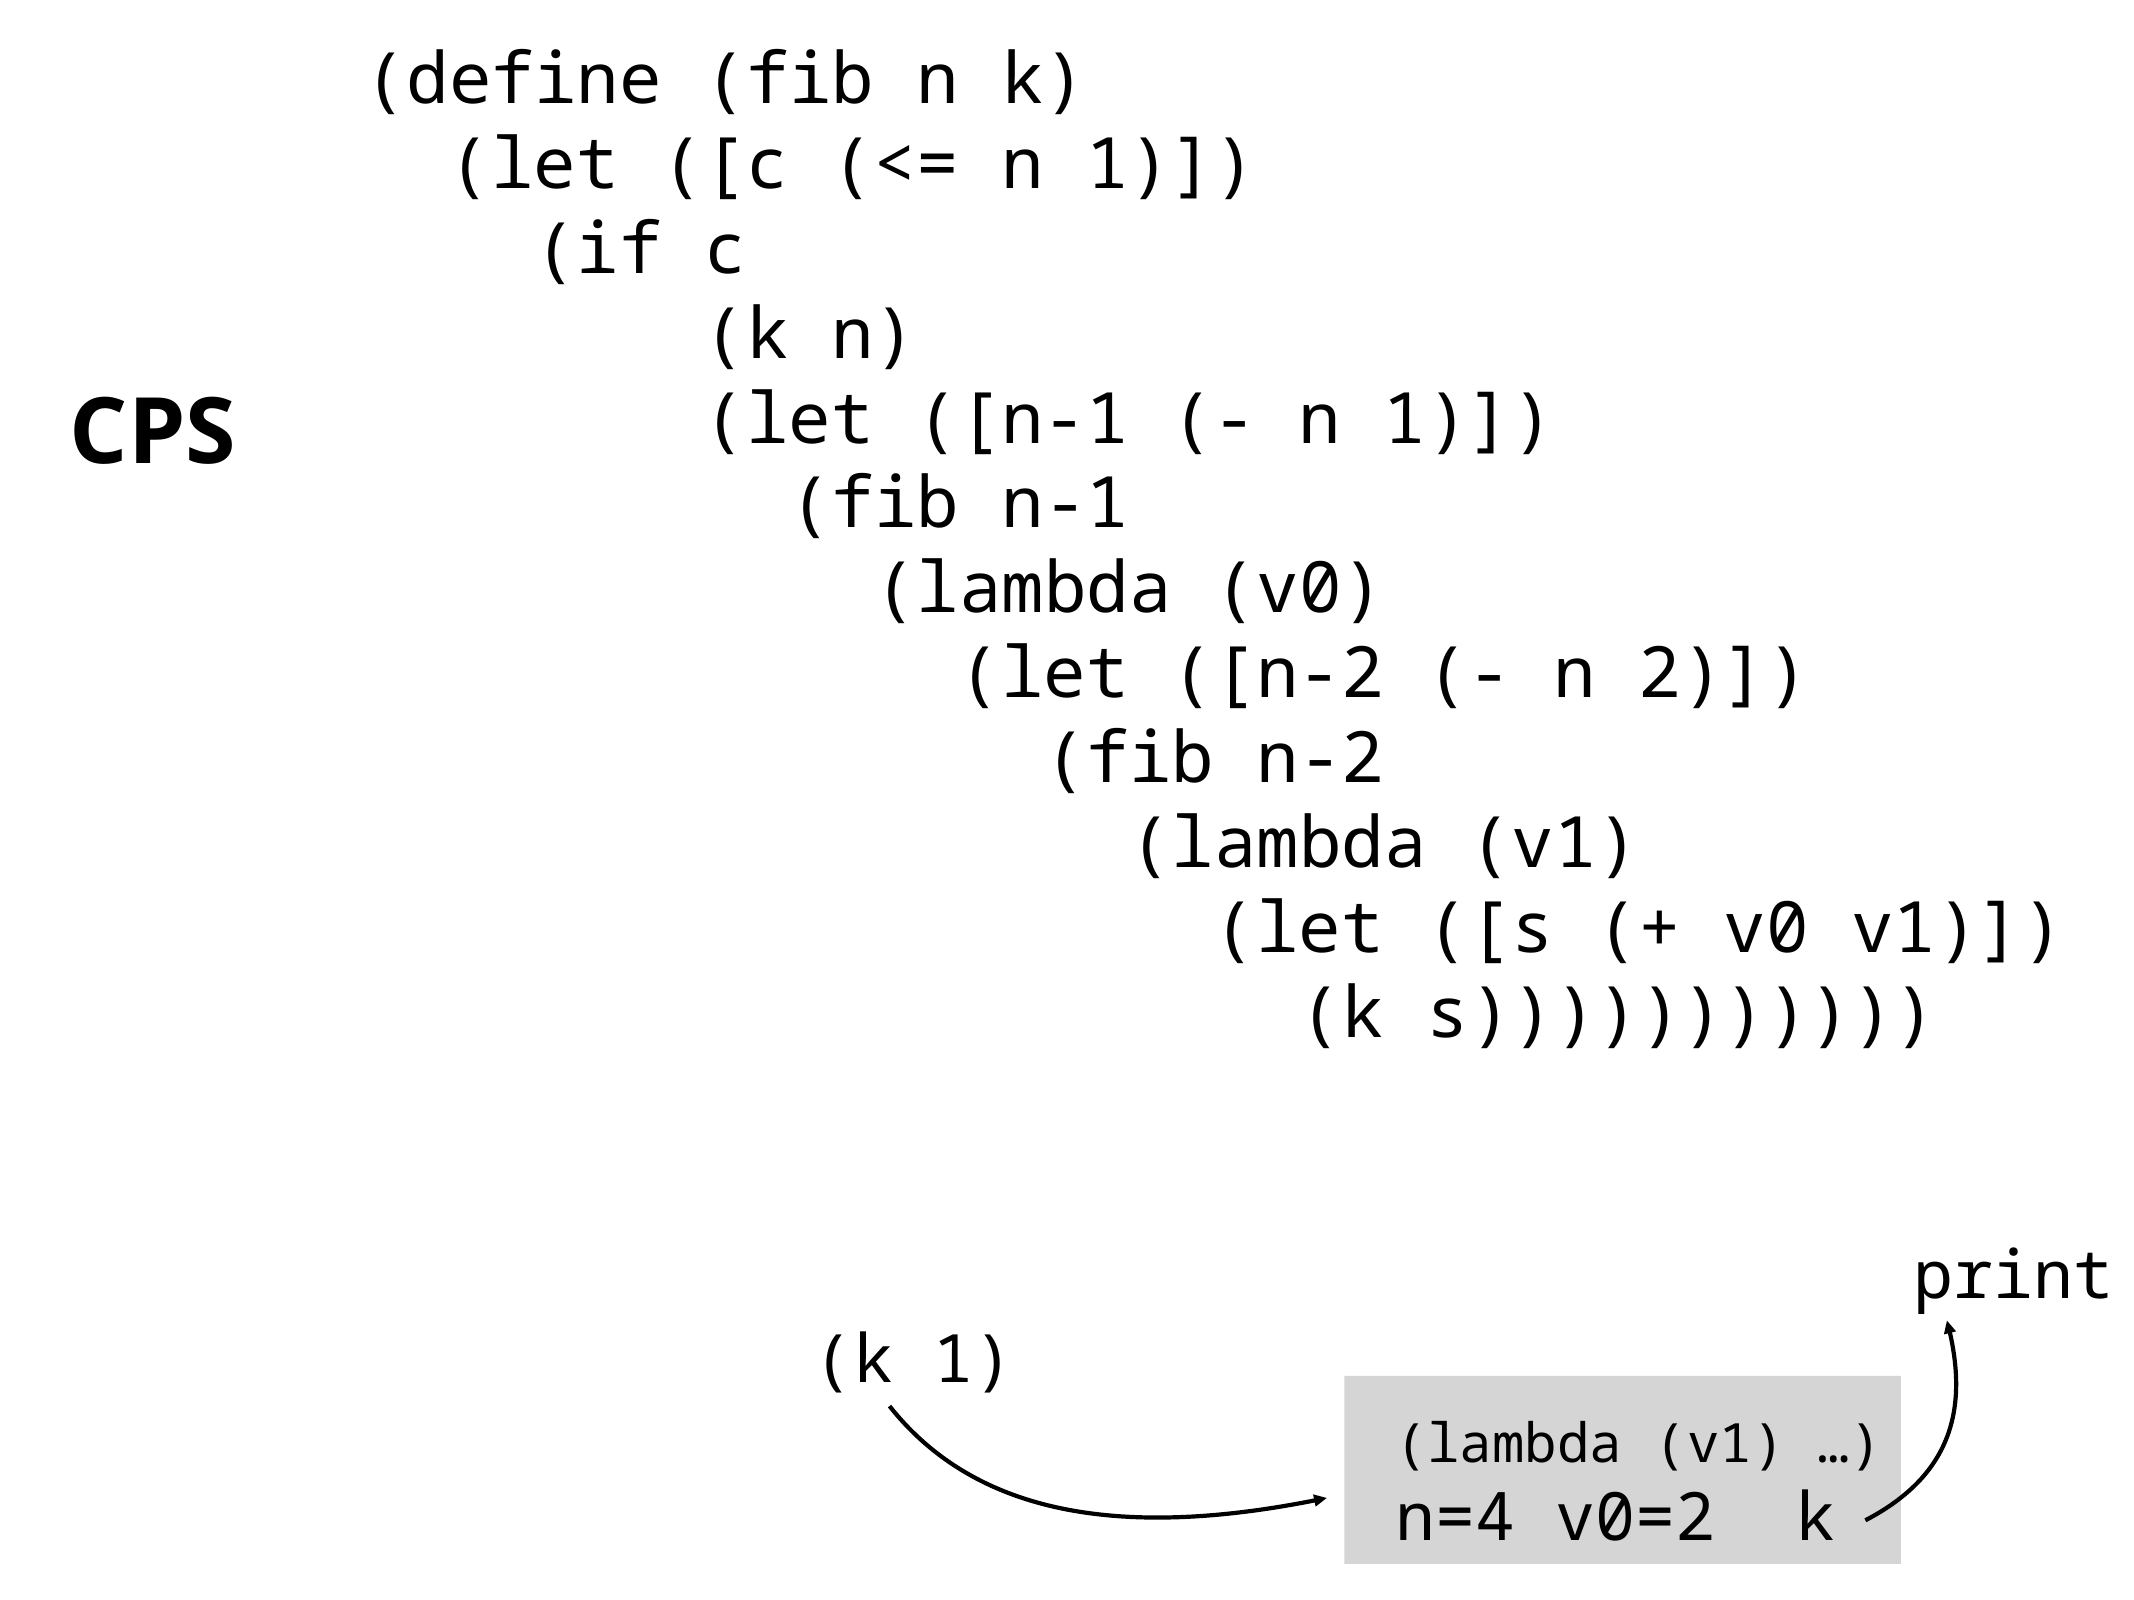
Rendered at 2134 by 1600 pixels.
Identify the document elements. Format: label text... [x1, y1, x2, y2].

text_box [889, 1406, 1327, 1518]
text_box [1865, 1320, 1957, 1521]
text_box print [1905, 1223, 2123, 1320]
text_box (lambda (v1) …) n=4 v0=2 k [1386, 1400, 1892, 1562]
text_box CPS [61, 363, 245, 490]
text_box (k 1) [805, 1307, 1023, 1405]
text_box [1344, 1375, 1901, 1564]
text_box (define (fib n k) (let ([c (<= n 1)]) (if c (k n) (let ([n-1 (- n 1)]) (fib n-1 (lambda (v0) (let ([n-2 (- n 2)]) (fib n-2 (lambda (v1) (let ([s (+ v0 v1)]) (k s))))))))))) [355, 24, 2093, 1060]
